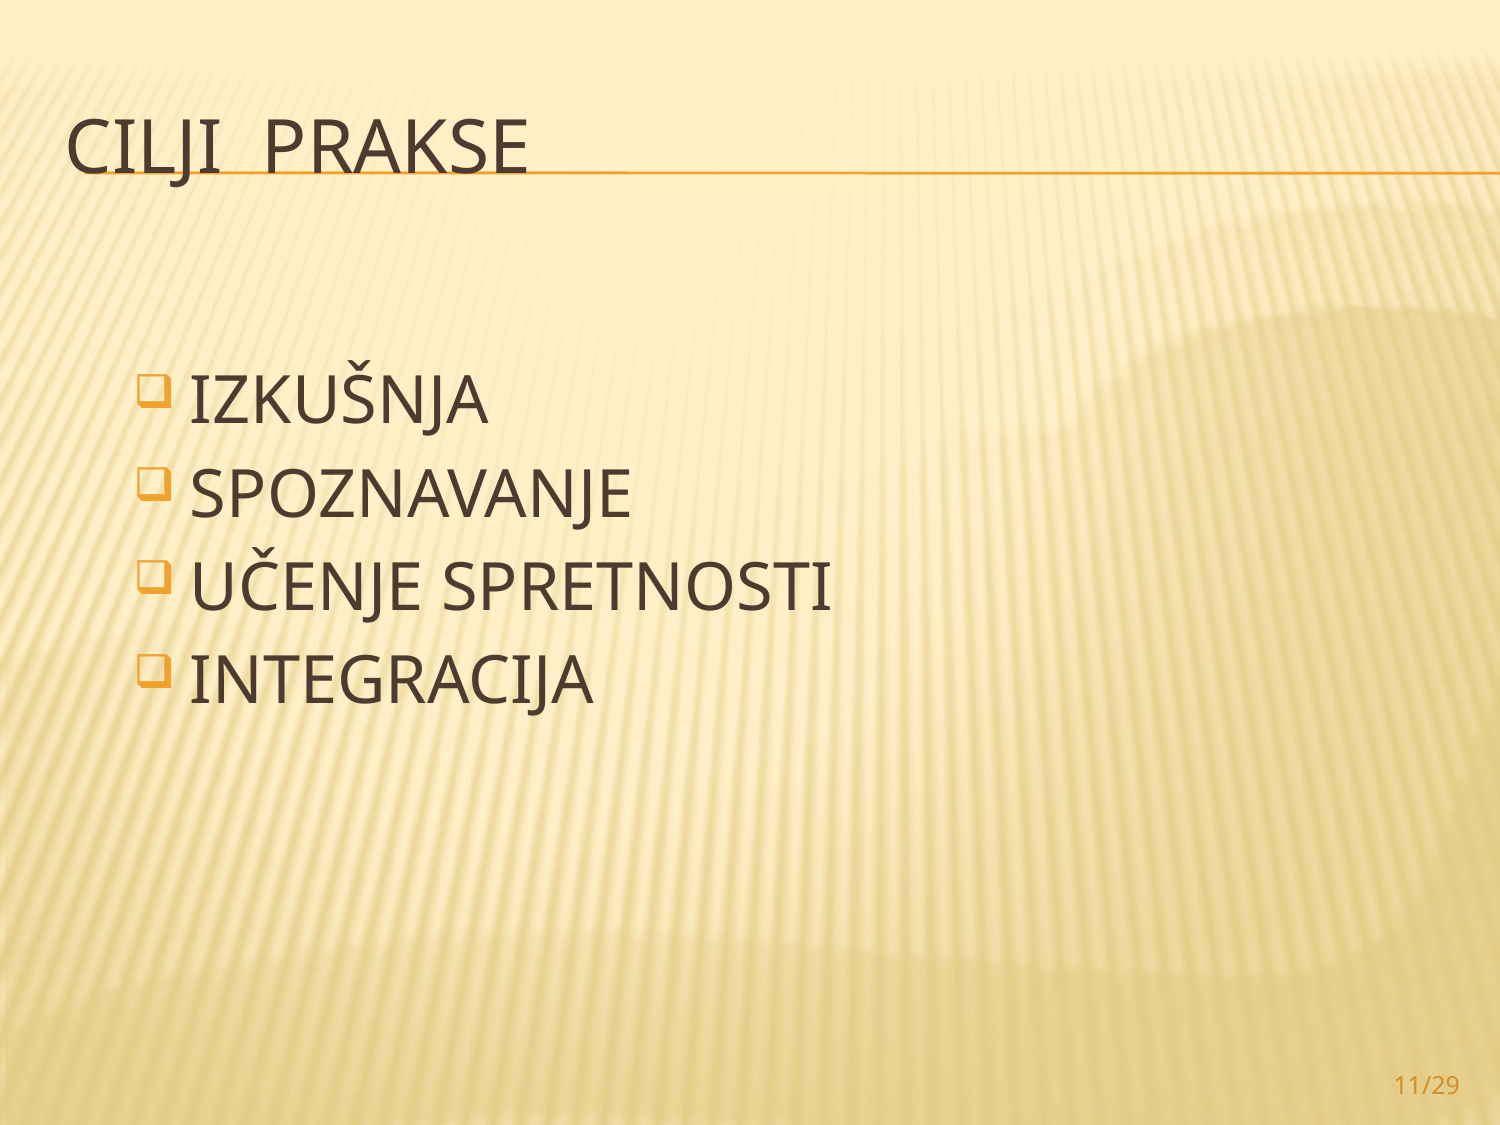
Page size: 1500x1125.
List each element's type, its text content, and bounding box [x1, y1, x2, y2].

list IZKUŠNJA SPOZNAVANJE UČENJE SPRETNOSTI INTEGRACIJA [118, 349, 1382, 838]
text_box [435, 425, 1066, 700]
title CILJI PRAKSE [50, 75, 1475, 213]
slide_number 11/29 [1350, 1061, 1475, 1103]
